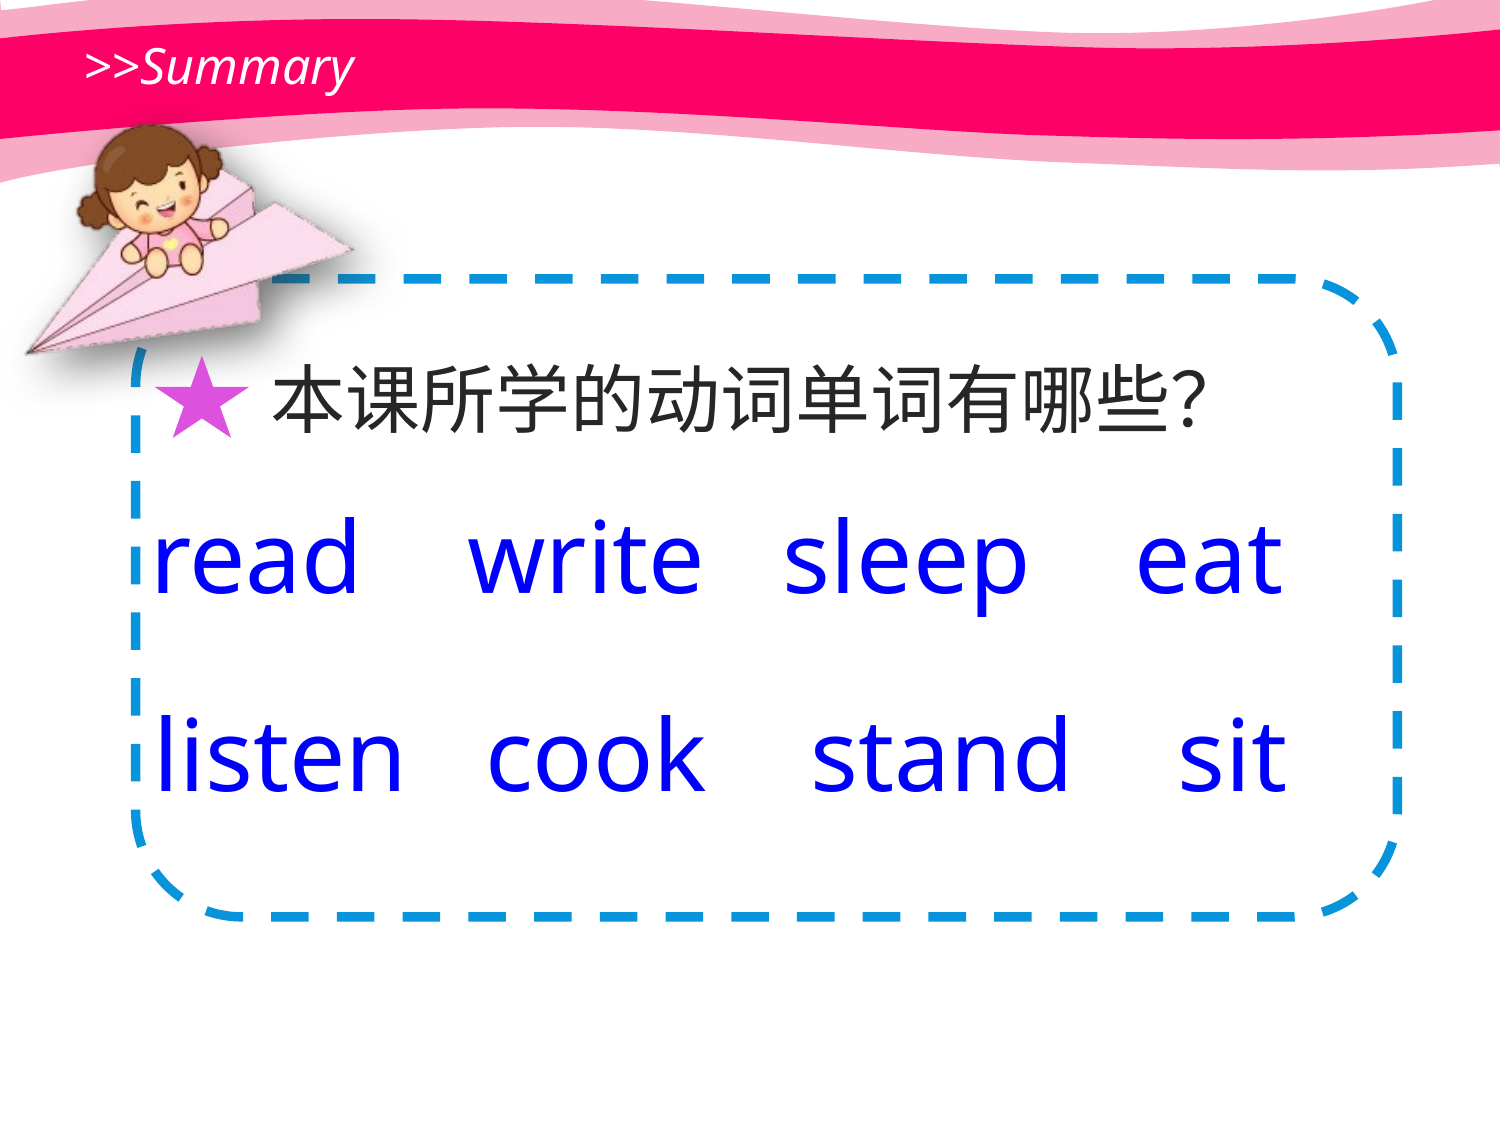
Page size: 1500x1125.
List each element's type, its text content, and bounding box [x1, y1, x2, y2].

text_box read write sleep eat [135, 486, 1414, 622]
text_box listen cook stand sit [139, 684, 1418, 820]
picture [10, 117, 359, 359]
title >>Summary [68, 34, 1429, 149]
text_box 本课所学的动词单词有哪些？ [255, 344, 1261, 450]
text_box [151, 359, 253, 441]
text_box [135, 278, 1398, 486]
text_box [135, 622, 1398, 918]
